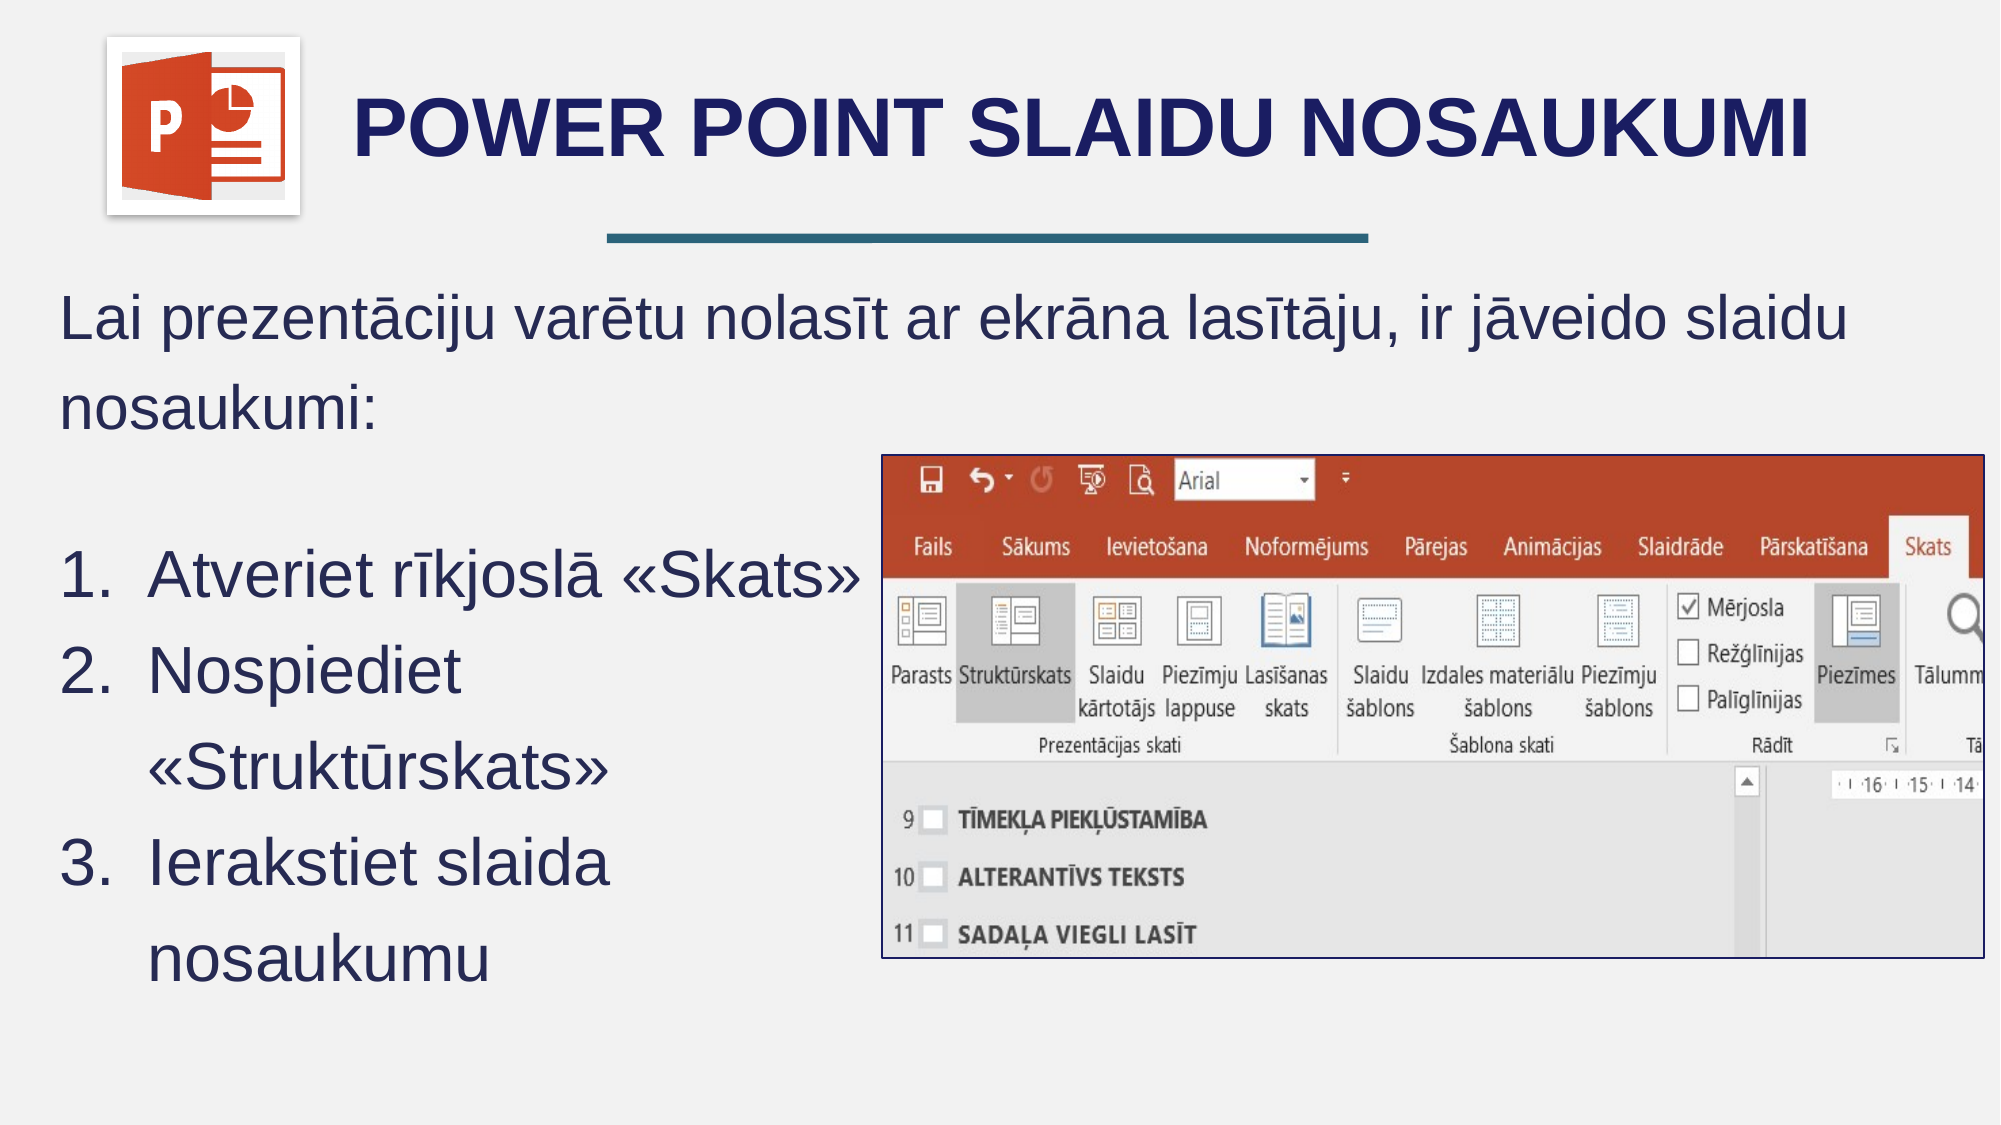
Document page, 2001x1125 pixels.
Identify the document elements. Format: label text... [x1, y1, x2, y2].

text_box Lai prezentāciju varētu nolasīt ar ekrāna lasītāju, ir jāveido slaidu nosaukumi: [45, 254, 1955, 449]
title POWER POINT SLAIDU NOSAUKUMI [220, 20, 1946, 239]
picture [121, 51, 286, 201]
text_box Atveriet rīkjoslā «Skats» Nospiediet «Struktūrskats» Ierakstiet slaida nosaukumu [44, 507, 884, 1003]
picture [883, 455, 1984, 957]
